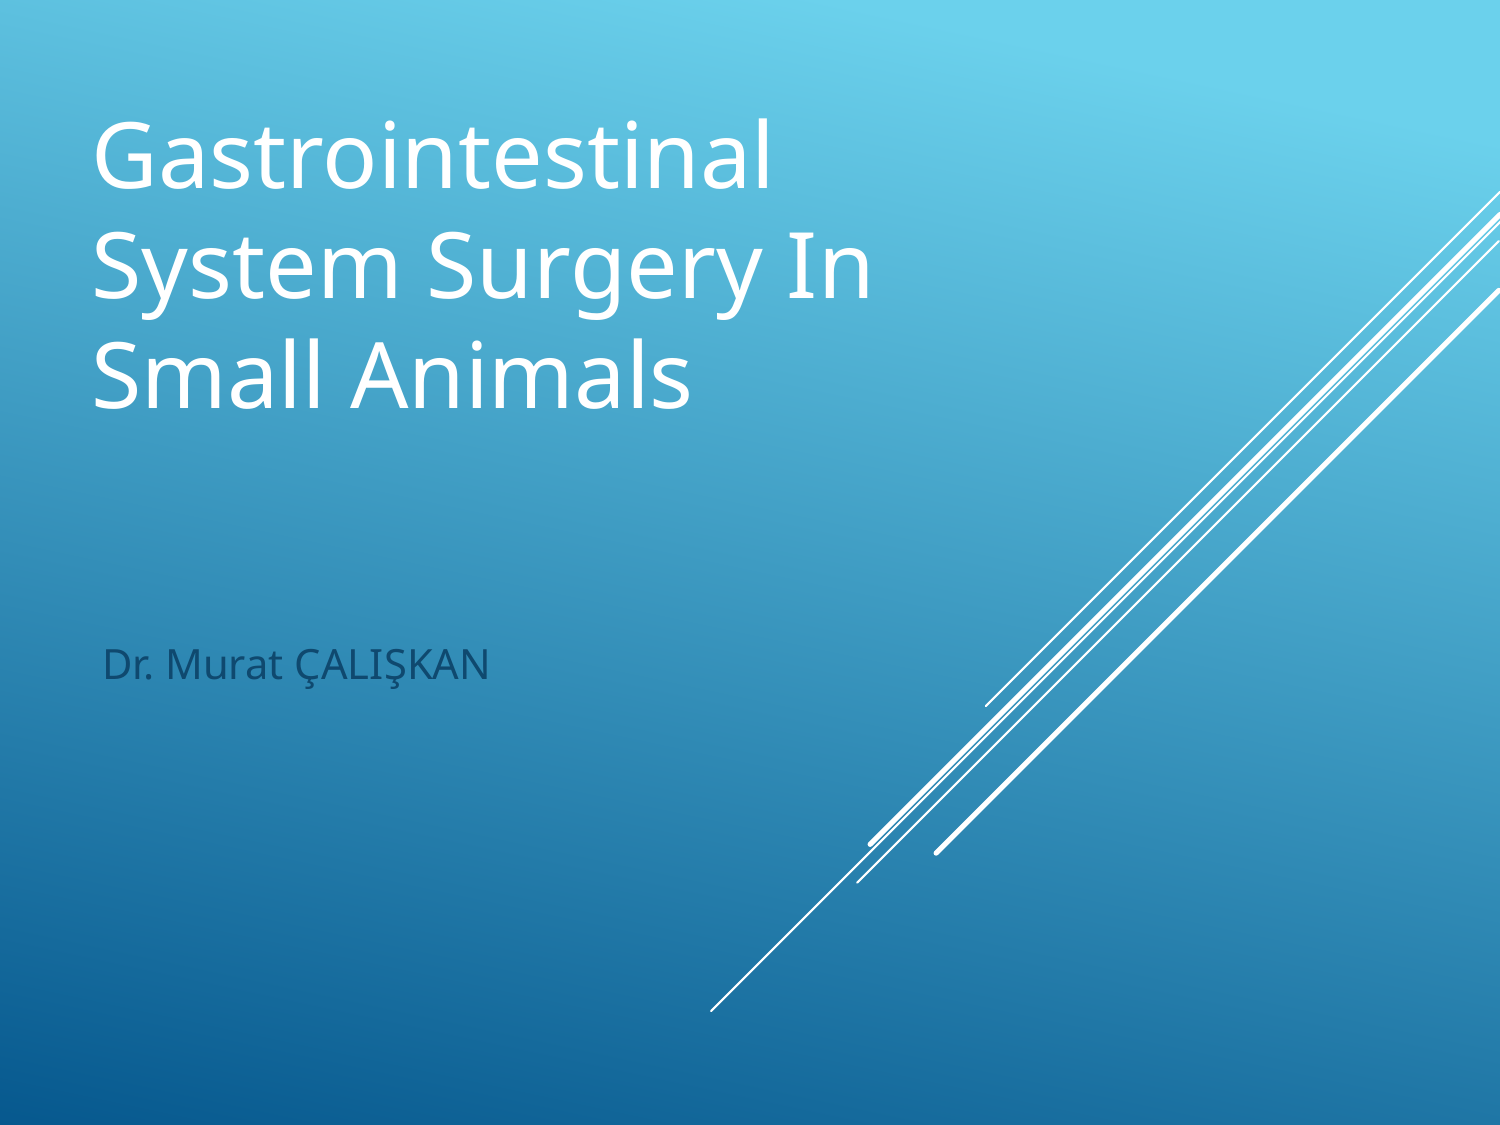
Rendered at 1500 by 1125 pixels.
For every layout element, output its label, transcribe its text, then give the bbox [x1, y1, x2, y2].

subtitle Dr. Murat ÇALIŞKAN [87, 630, 901, 945]
title Gastrointestinal System Surgery In Small Animals [76, 78, 1087, 435]
